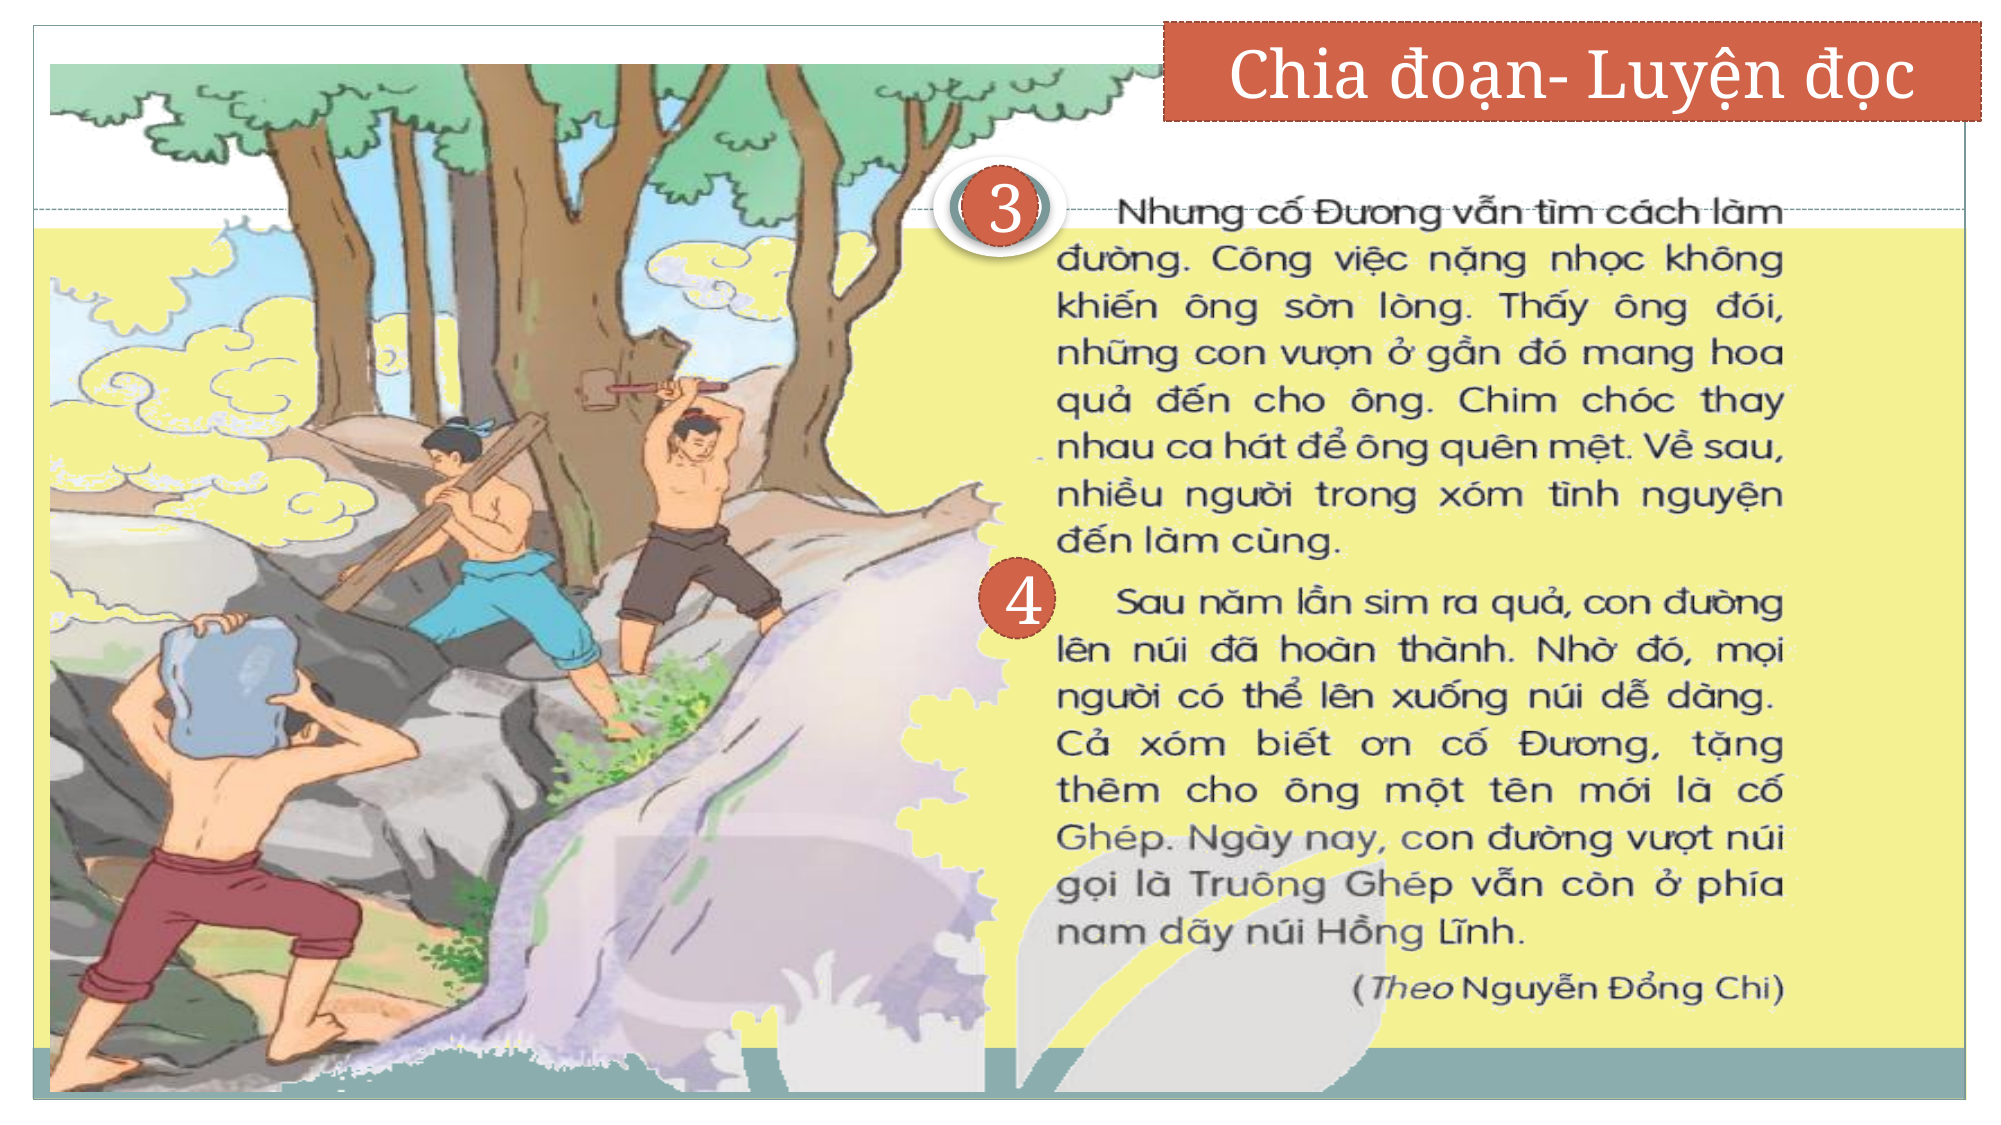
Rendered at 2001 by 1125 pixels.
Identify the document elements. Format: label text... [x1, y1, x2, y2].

text_box Chia đoạn- Luyện đọc [1163, 21, 1982, 122]
picture [49, 64, 1960, 1093]
